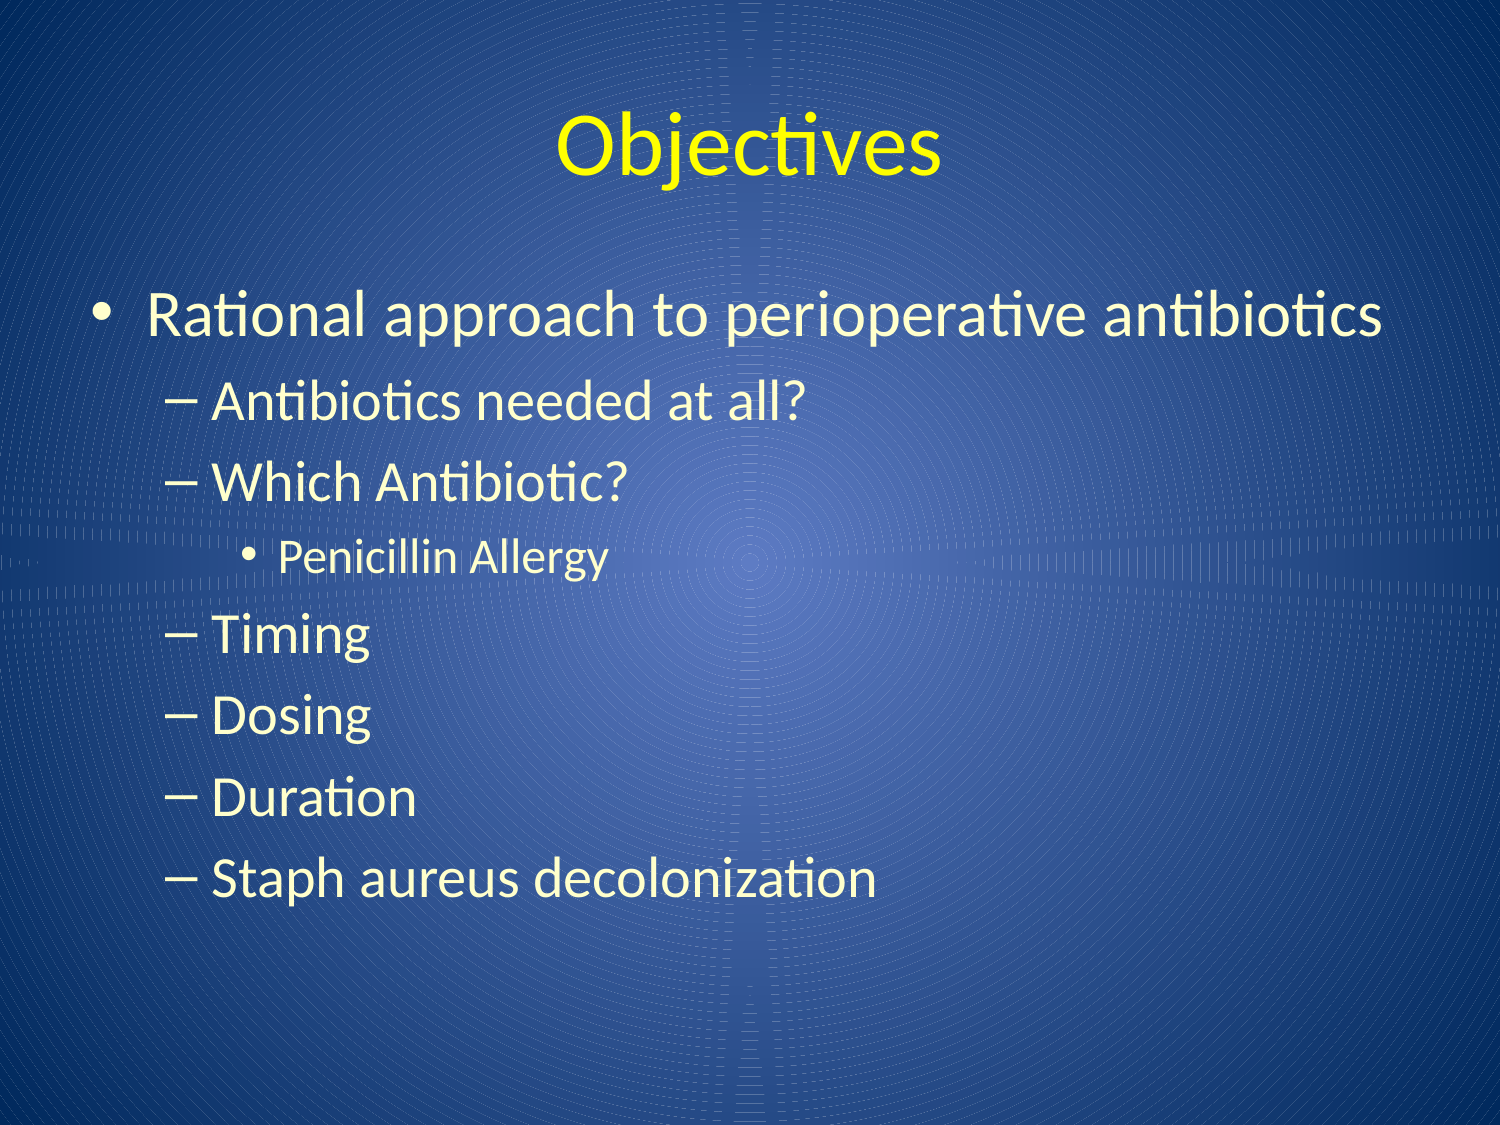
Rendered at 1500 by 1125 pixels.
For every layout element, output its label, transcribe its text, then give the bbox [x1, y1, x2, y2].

list Rational approach to perioperative antibiotics Antibiotics needed at all? Which Antibiotic? Penicillin Allergy Timing Dosing Duration Staph aureus decolonization [75, 262, 1425, 1005]
title Objectives [75, 45, 1425, 233]
